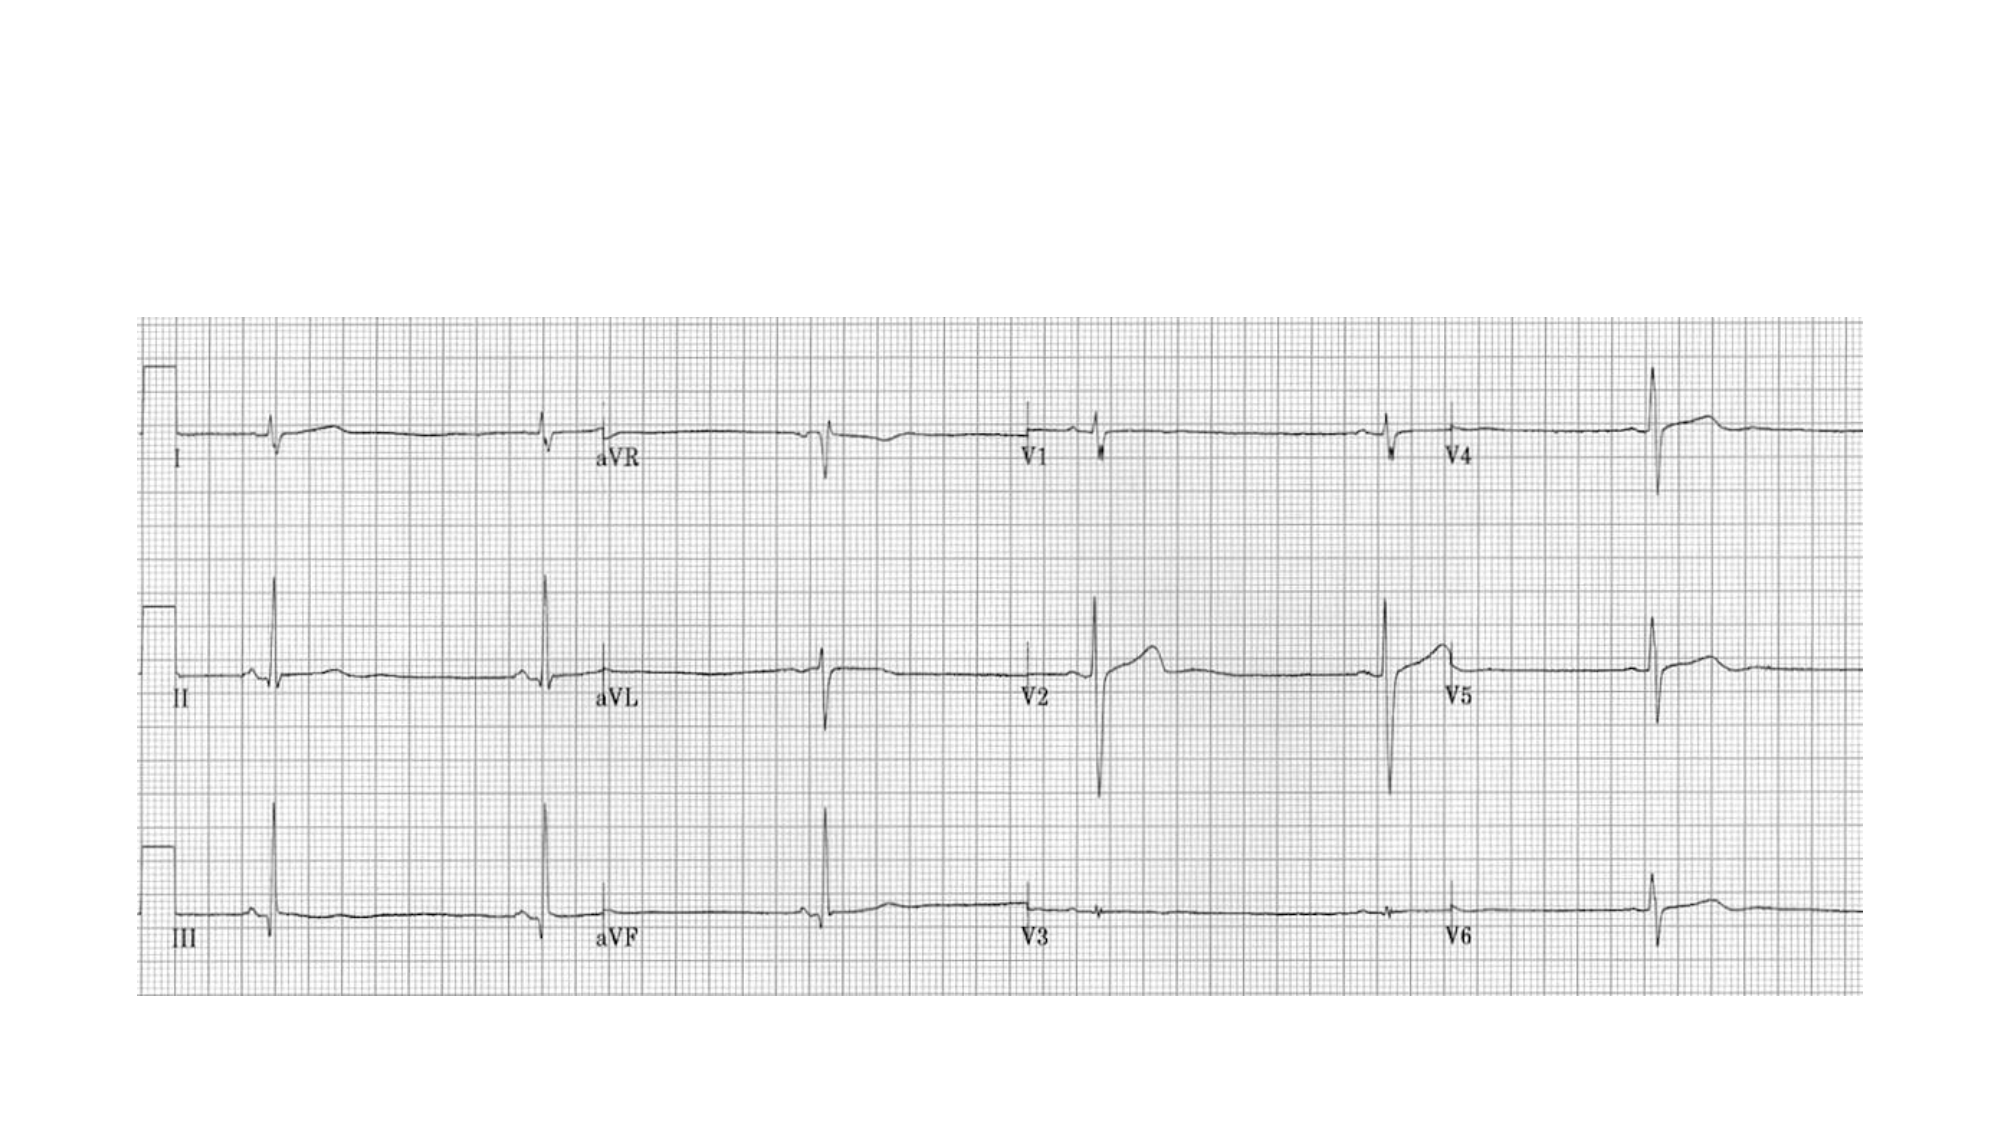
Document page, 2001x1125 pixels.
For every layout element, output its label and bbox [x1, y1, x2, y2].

list [137, 317, 1863, 996]
